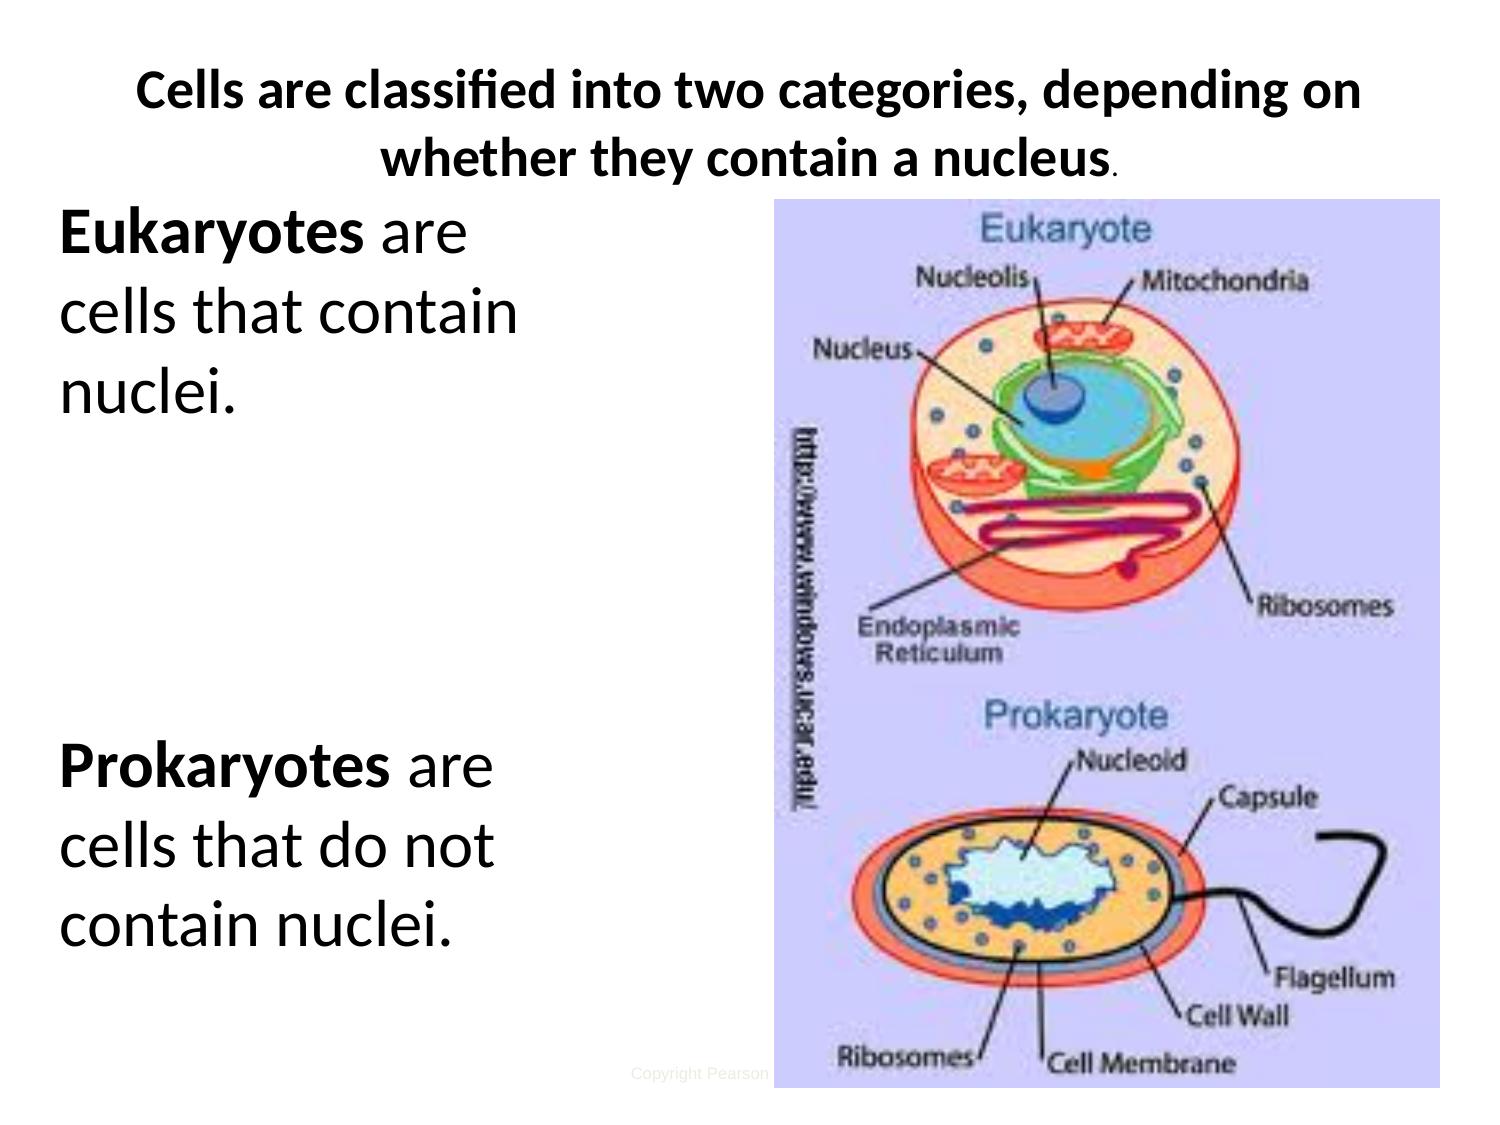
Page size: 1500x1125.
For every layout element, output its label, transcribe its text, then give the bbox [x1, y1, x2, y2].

picture [774, 199, 1441, 1088]
title Cells are classified into two categories, depending on whether they contain a nucleus. [75, 45, 1425, 233]
list Eukaryotes are cells that contain nuclei. Prokaryotes are cells that do not contain nuclei. [44, 179, 570, 1041]
footer Copyright Pearson Prentice Hall [512, 1042, 988, 1103]
